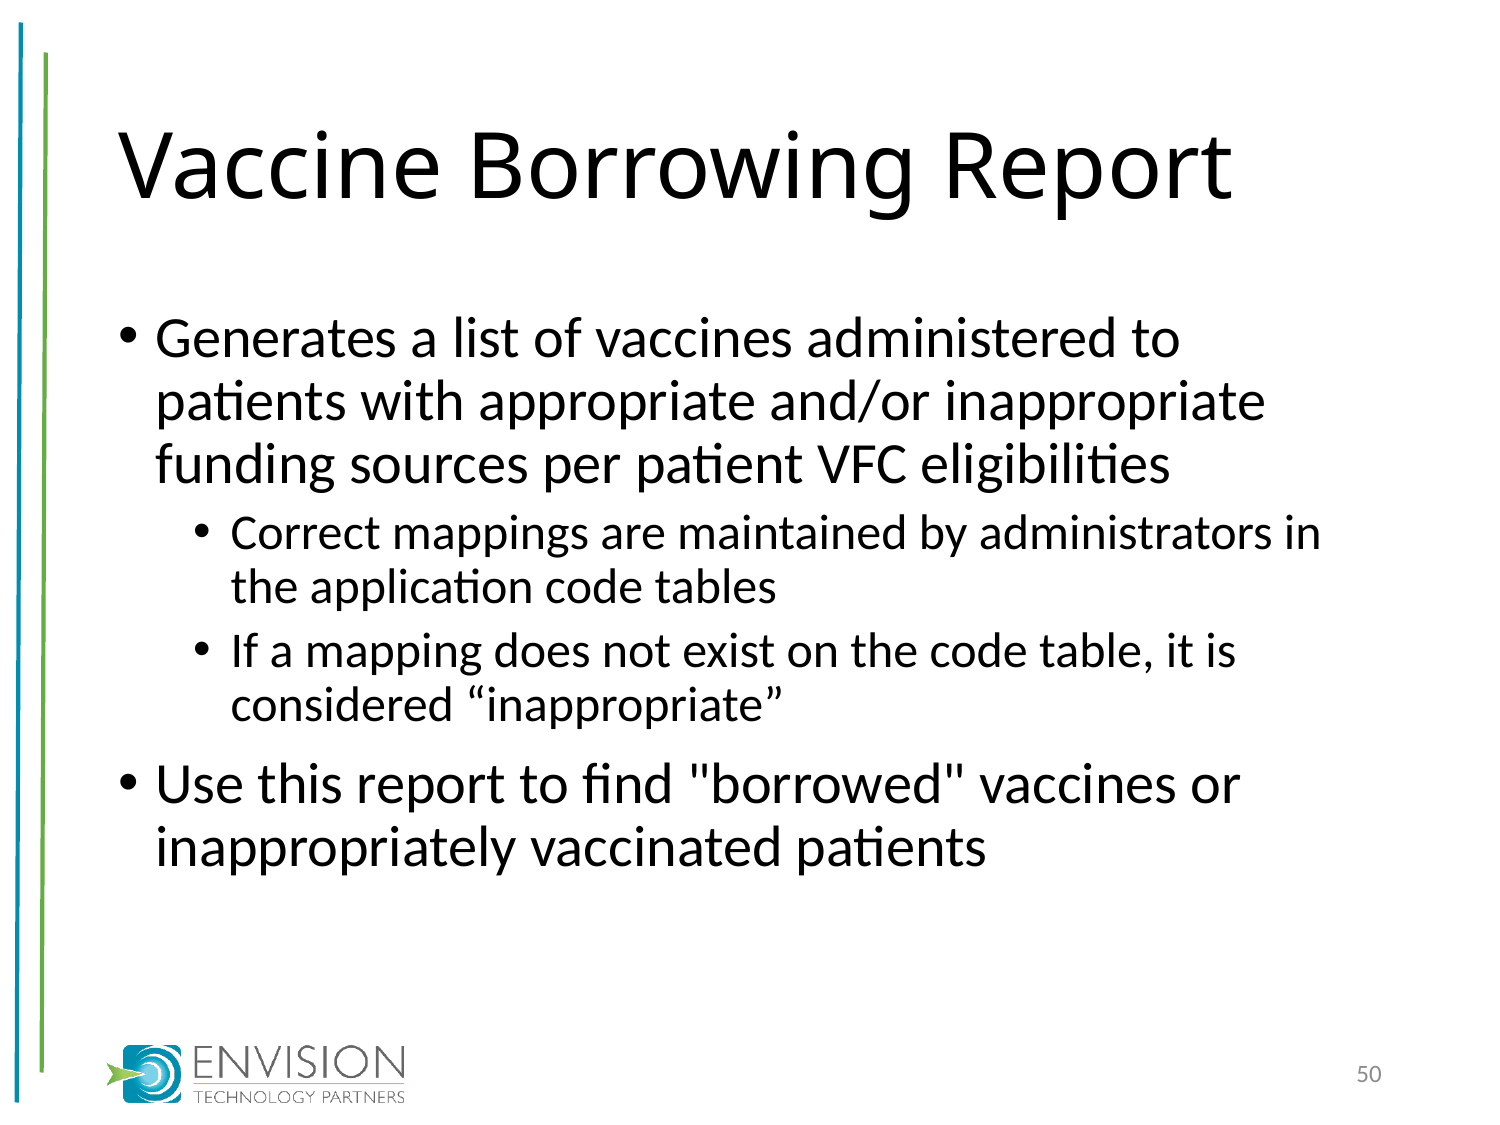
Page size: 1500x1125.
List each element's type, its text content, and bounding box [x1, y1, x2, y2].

picture [149, 1045, 404, 1103]
title Vaccine Borrowing Report [103, 59, 1397, 278]
list Generates a list of vaccines administered to patients with appropriate and/or inappropriate funding sources per patient VFC eligibilities Correct mappings are maintained by administrators in the application code tables If a mapping does not exist on the code table, it is considered “inappropriate” Use this report to find "borrowed" vaccines or inappropriately vaccinated patients [103, 299, 1397, 1014]
picture [103, 1045, 174, 1103]
slide_number 50 [1059, 1042, 1397, 1103]
